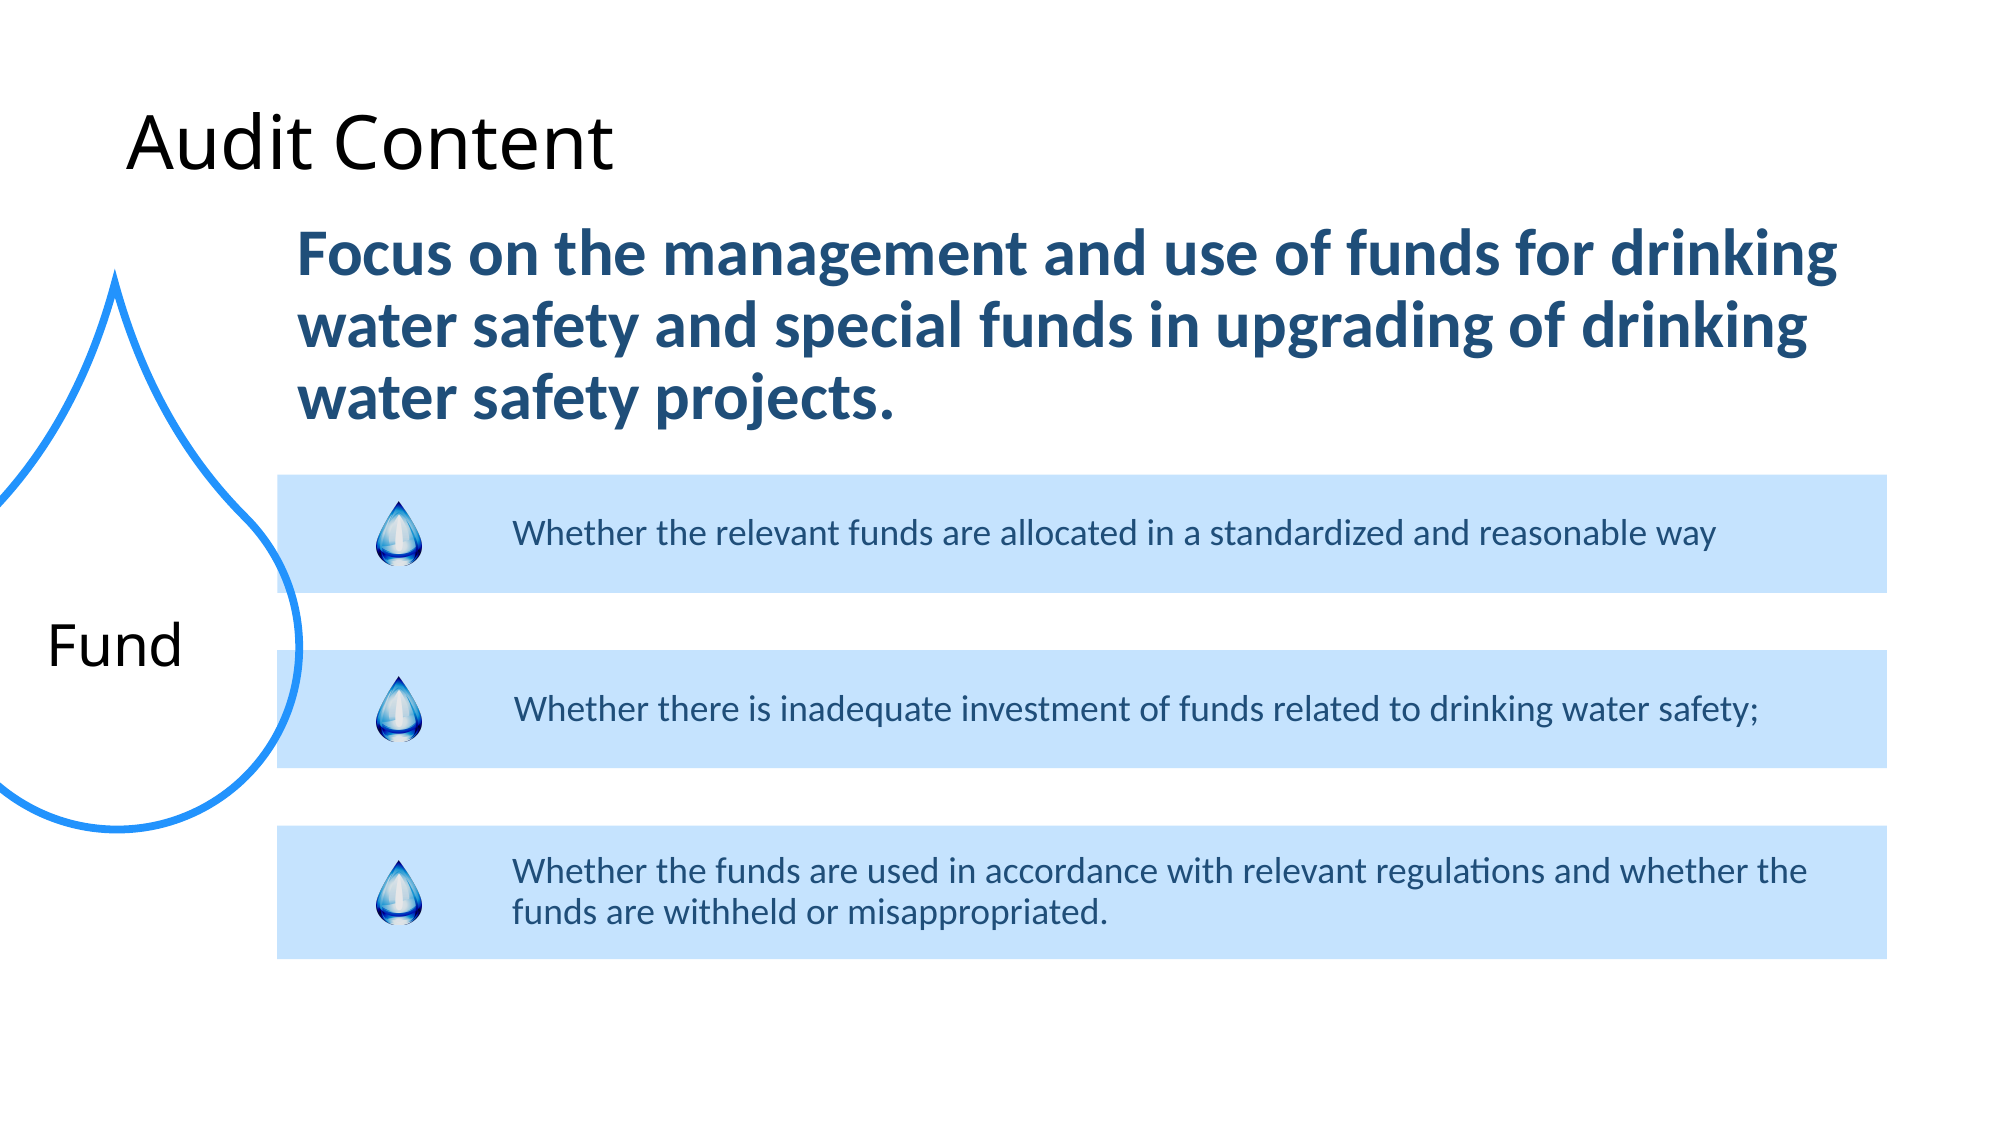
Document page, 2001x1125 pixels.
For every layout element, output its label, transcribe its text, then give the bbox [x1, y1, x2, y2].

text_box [277, 825, 1887, 960]
text_box Focus on the management and use of funds for drinking water safety and special funds in upgrading of drinking water safety projects. [282, 210, 1893, 442]
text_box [277, 650, 1887, 769]
text_box [0, 279, 301, 831]
text_box Fund [2, 600, 230, 686]
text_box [277, 474, 1887, 593]
text_box Audit Content [111, 87, 1419, 193]
